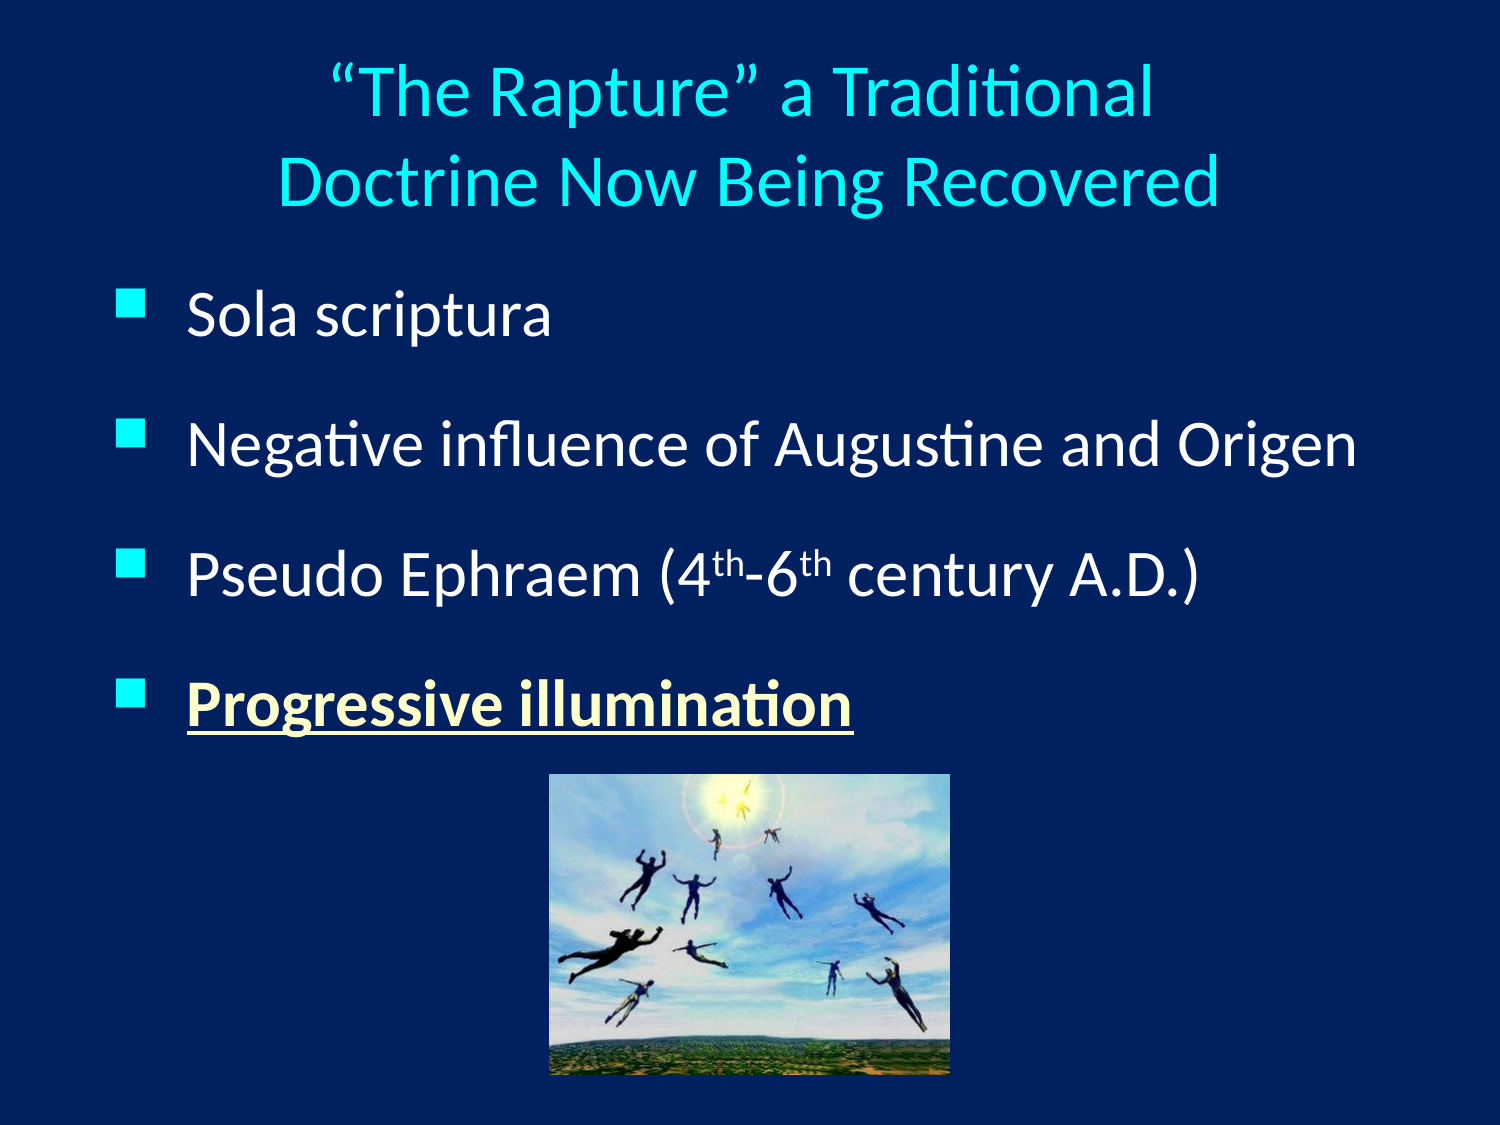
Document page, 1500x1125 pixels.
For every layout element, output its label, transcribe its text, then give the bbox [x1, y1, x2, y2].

title “The Rapture” a Traditional Doctrine Now Being Recovered [0, 37, 1500, 225]
list Sola scriptura Negative influence of Augustine and Origen Pseudo Ephraem (4th-6th century A.D.) Progressive illumination [96, 262, 1426, 826]
picture [549, 774, 951, 1076]
